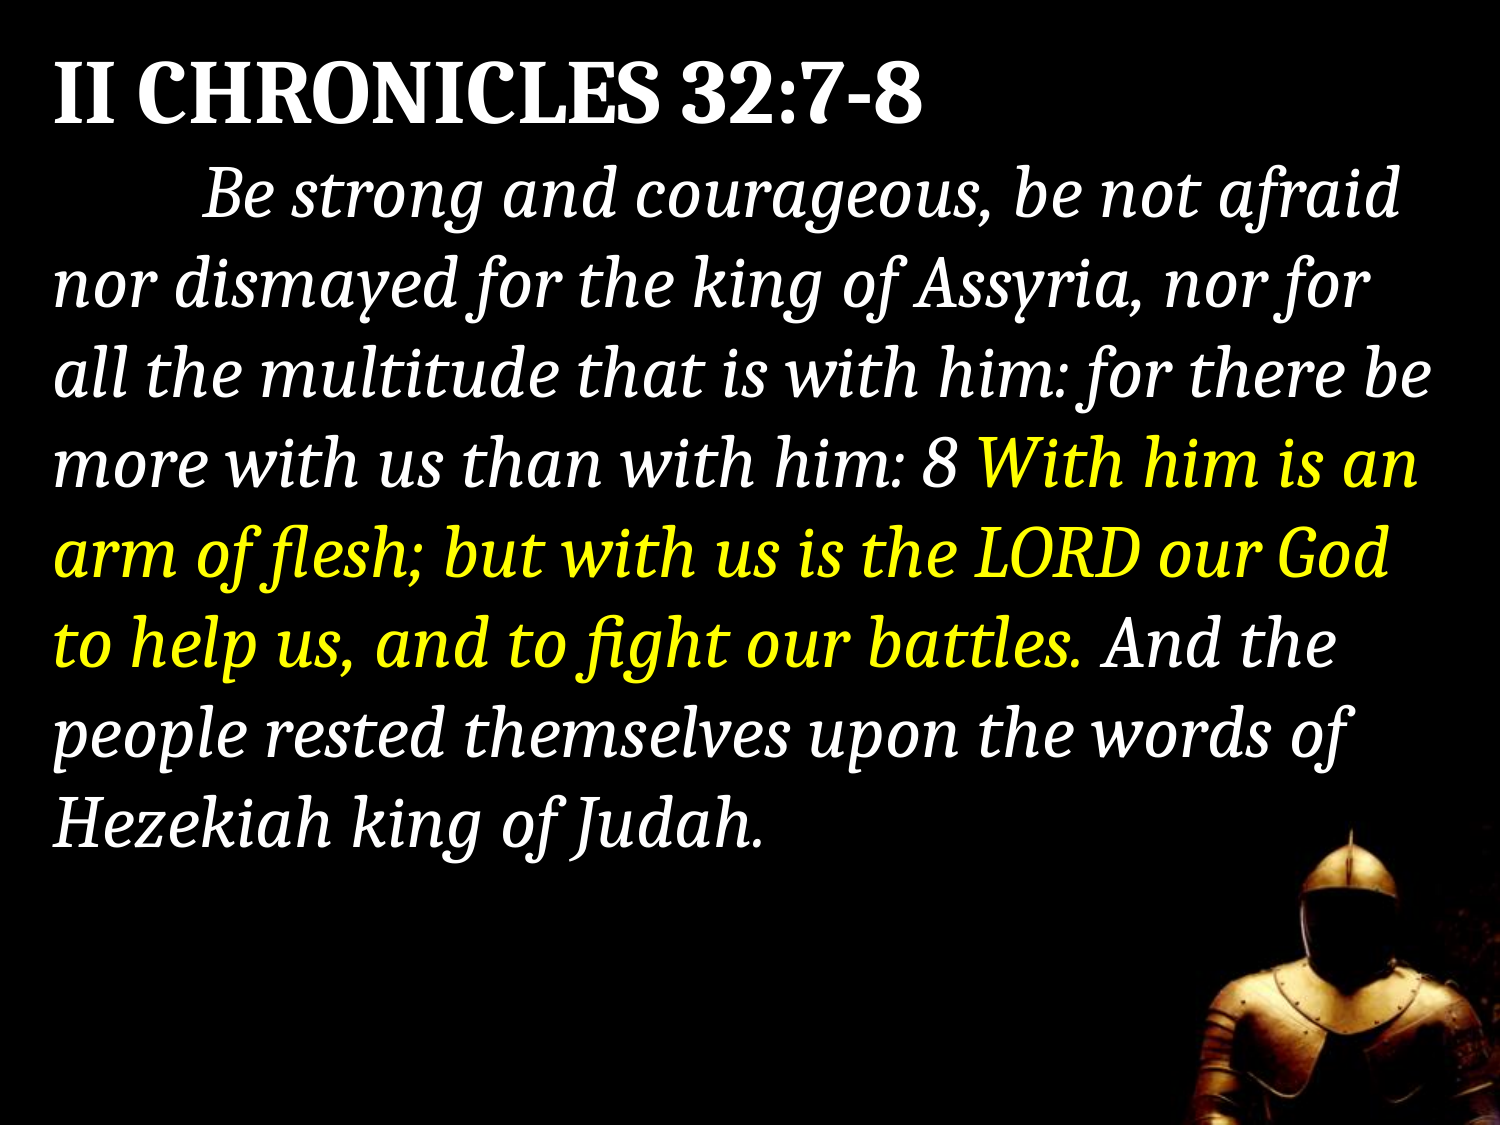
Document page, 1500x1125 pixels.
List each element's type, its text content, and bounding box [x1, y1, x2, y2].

text_box II CHRONICLES 32:7-8 Be strong and courageous, be not afraid nor dismayed for the king of Assyria, nor for all the multitude that is with him: for there be more with us than with him: 8 With him is an arm of flesh; but with us is the LORD our God to help us, and to fight our battles. And the people rested themselves upon the words of Hezekiah king of Judah. [37, 24, 1463, 870]
picture [0, 0, 1500, 1125]
